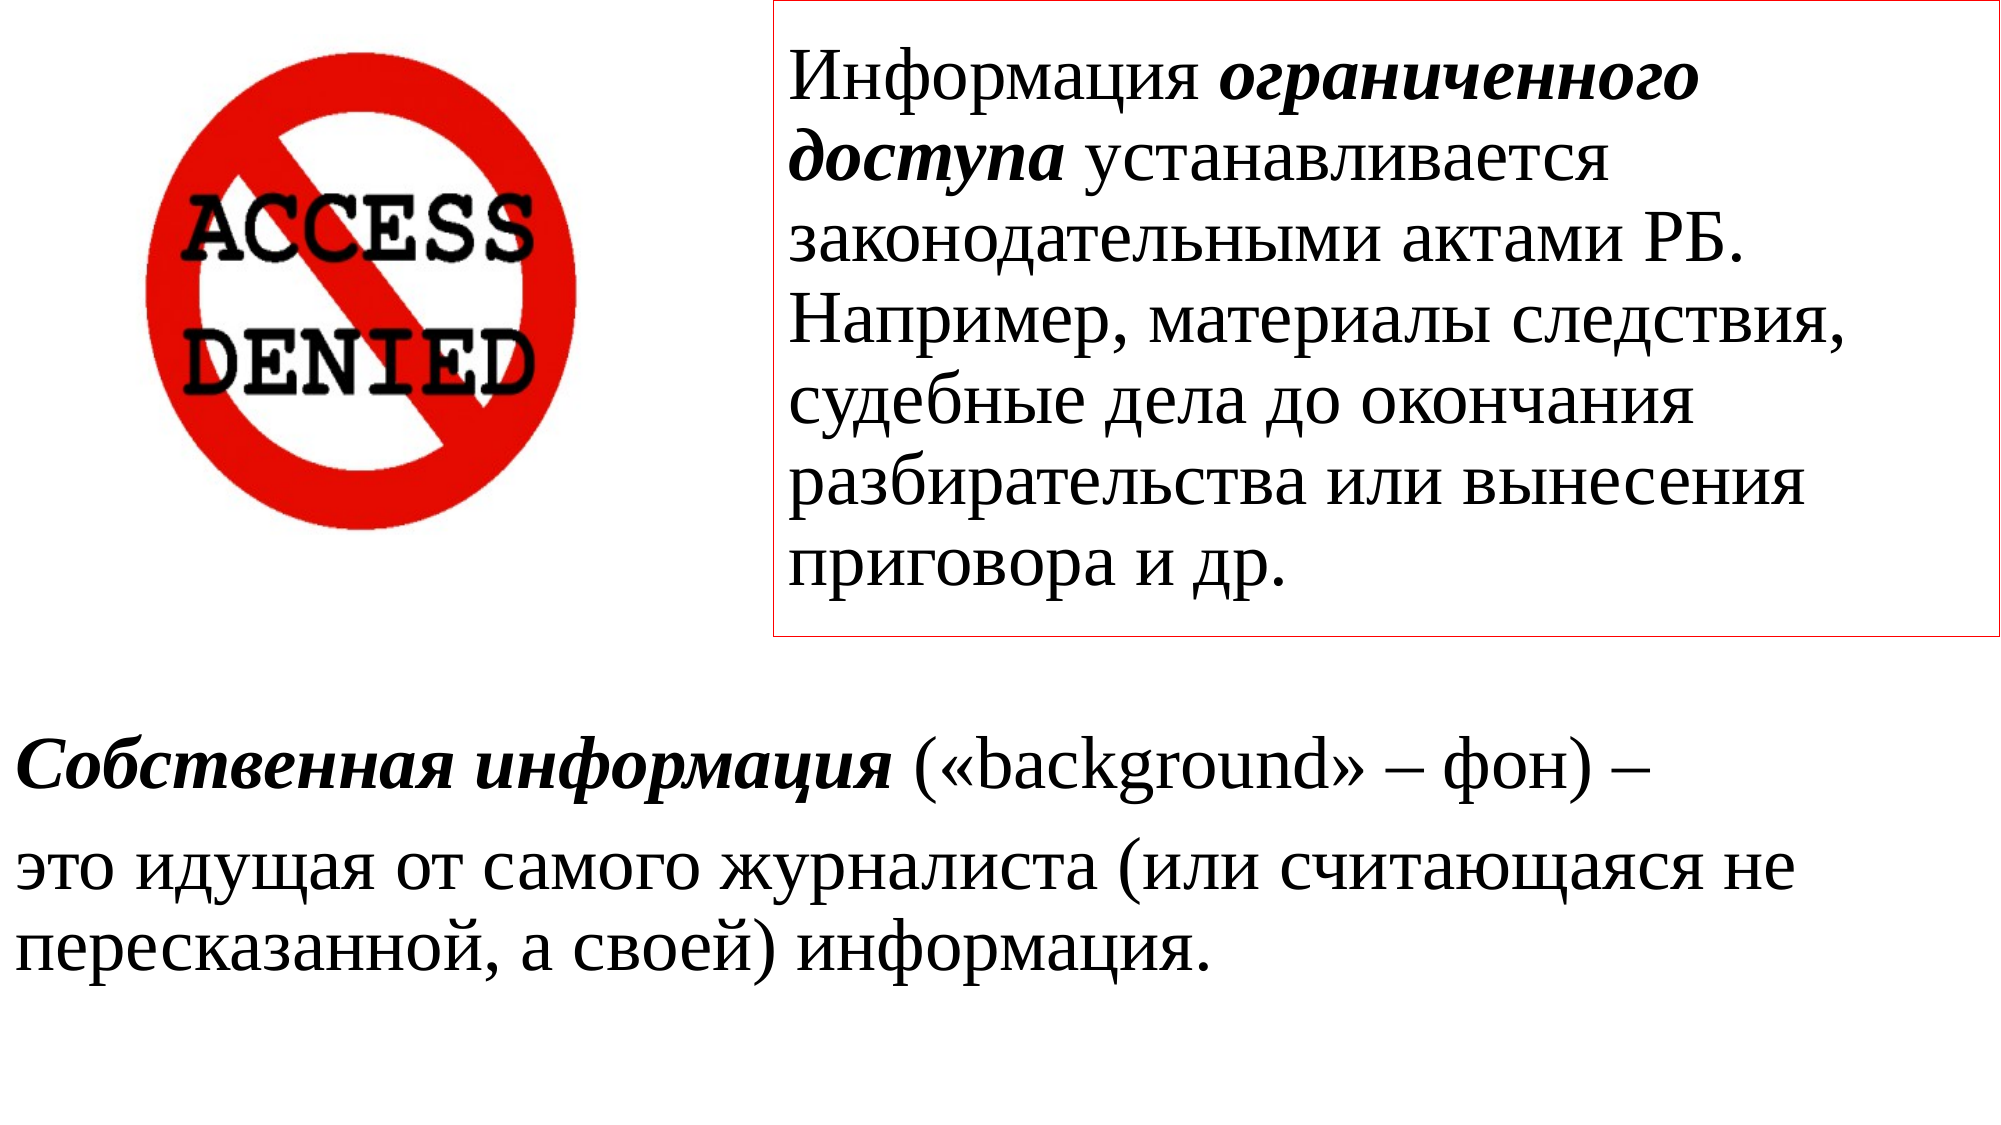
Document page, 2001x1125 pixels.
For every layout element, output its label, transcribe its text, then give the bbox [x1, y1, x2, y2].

picture [0, 34, 761, 549]
title Информация ограниченного доступа устанавливается законодательными актами РБ. Например, материалы следствия, судебные дела до окончания разбирательства или вынесения приговора и др. [773, 0, 2000, 637]
list Собственная информация («background» – фон) – это идущая от самого журналиста (или считающаяся не пересказанной, а своей) информация. [0, 715, 2000, 1125]
